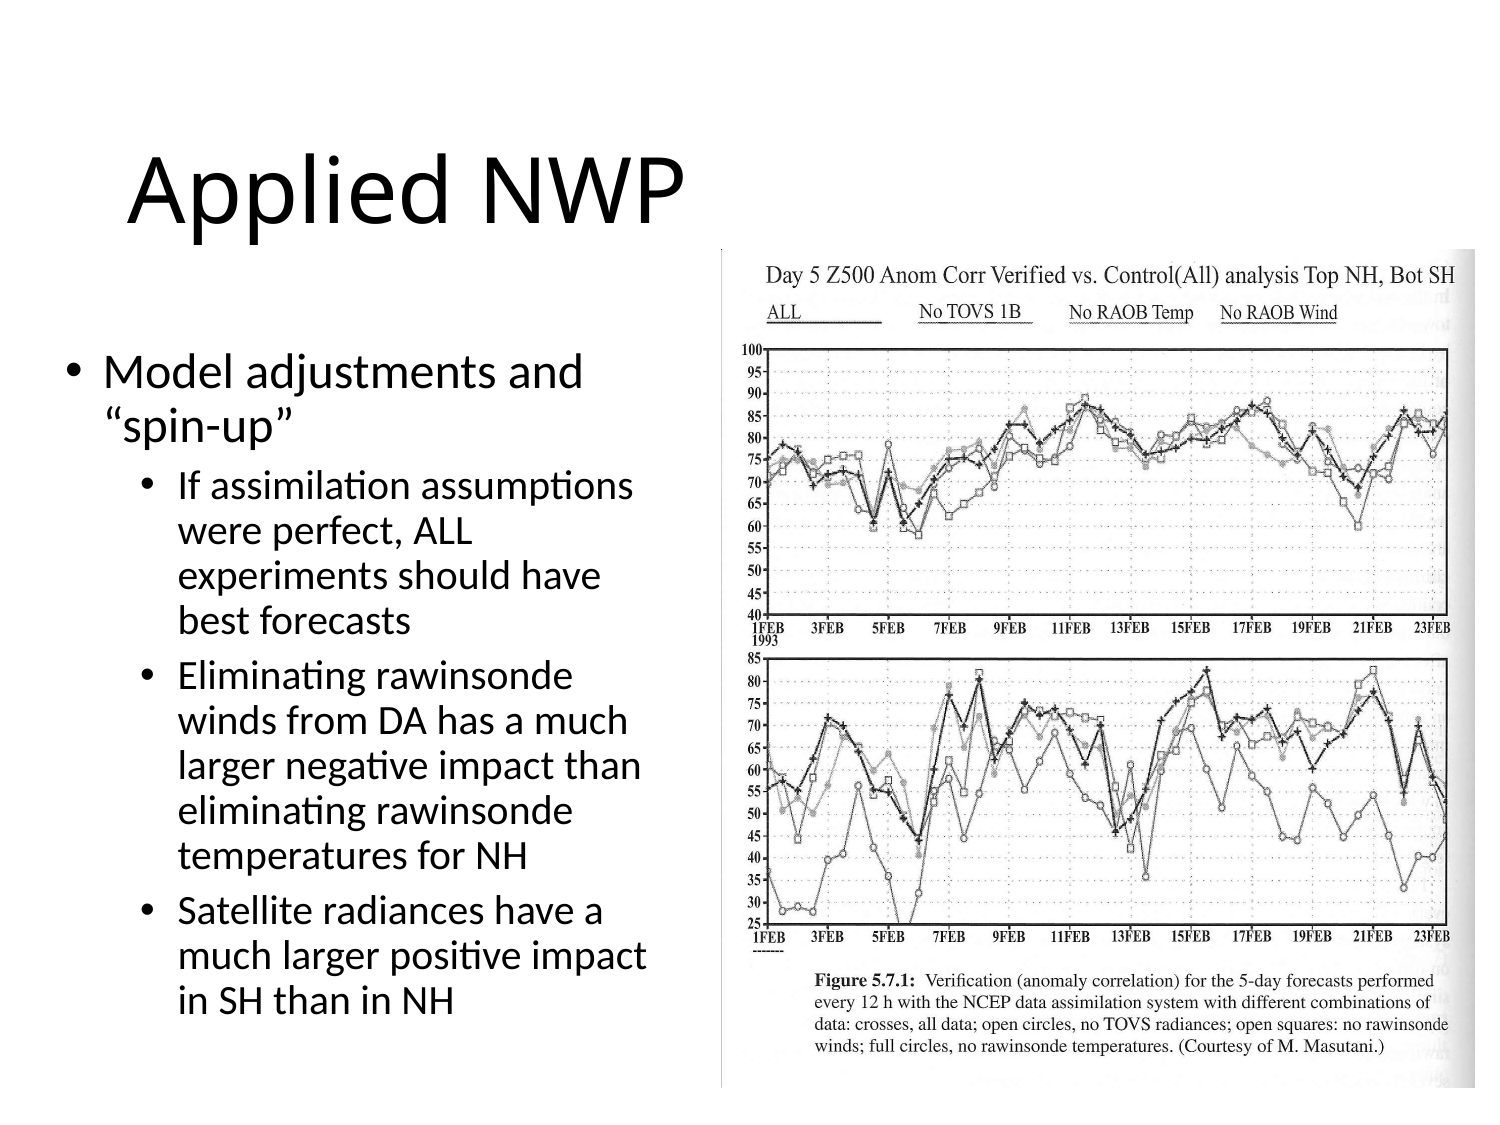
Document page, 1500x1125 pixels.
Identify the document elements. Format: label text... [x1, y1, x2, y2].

title Applied NWP [112, 99, 1388, 288]
picture [721, 249, 1475, 1088]
list Model adjustments and “spin-up” If assimilation assumptions were perfect, ALL experiments should have best forecasts Eliminating rawinsonde winds from DA has a much larger negative impact than eliminating rawinsonde temperatures for NH Satellite radiances have a much larger positive impact in SH than in NH [49, 337, 676, 1088]
